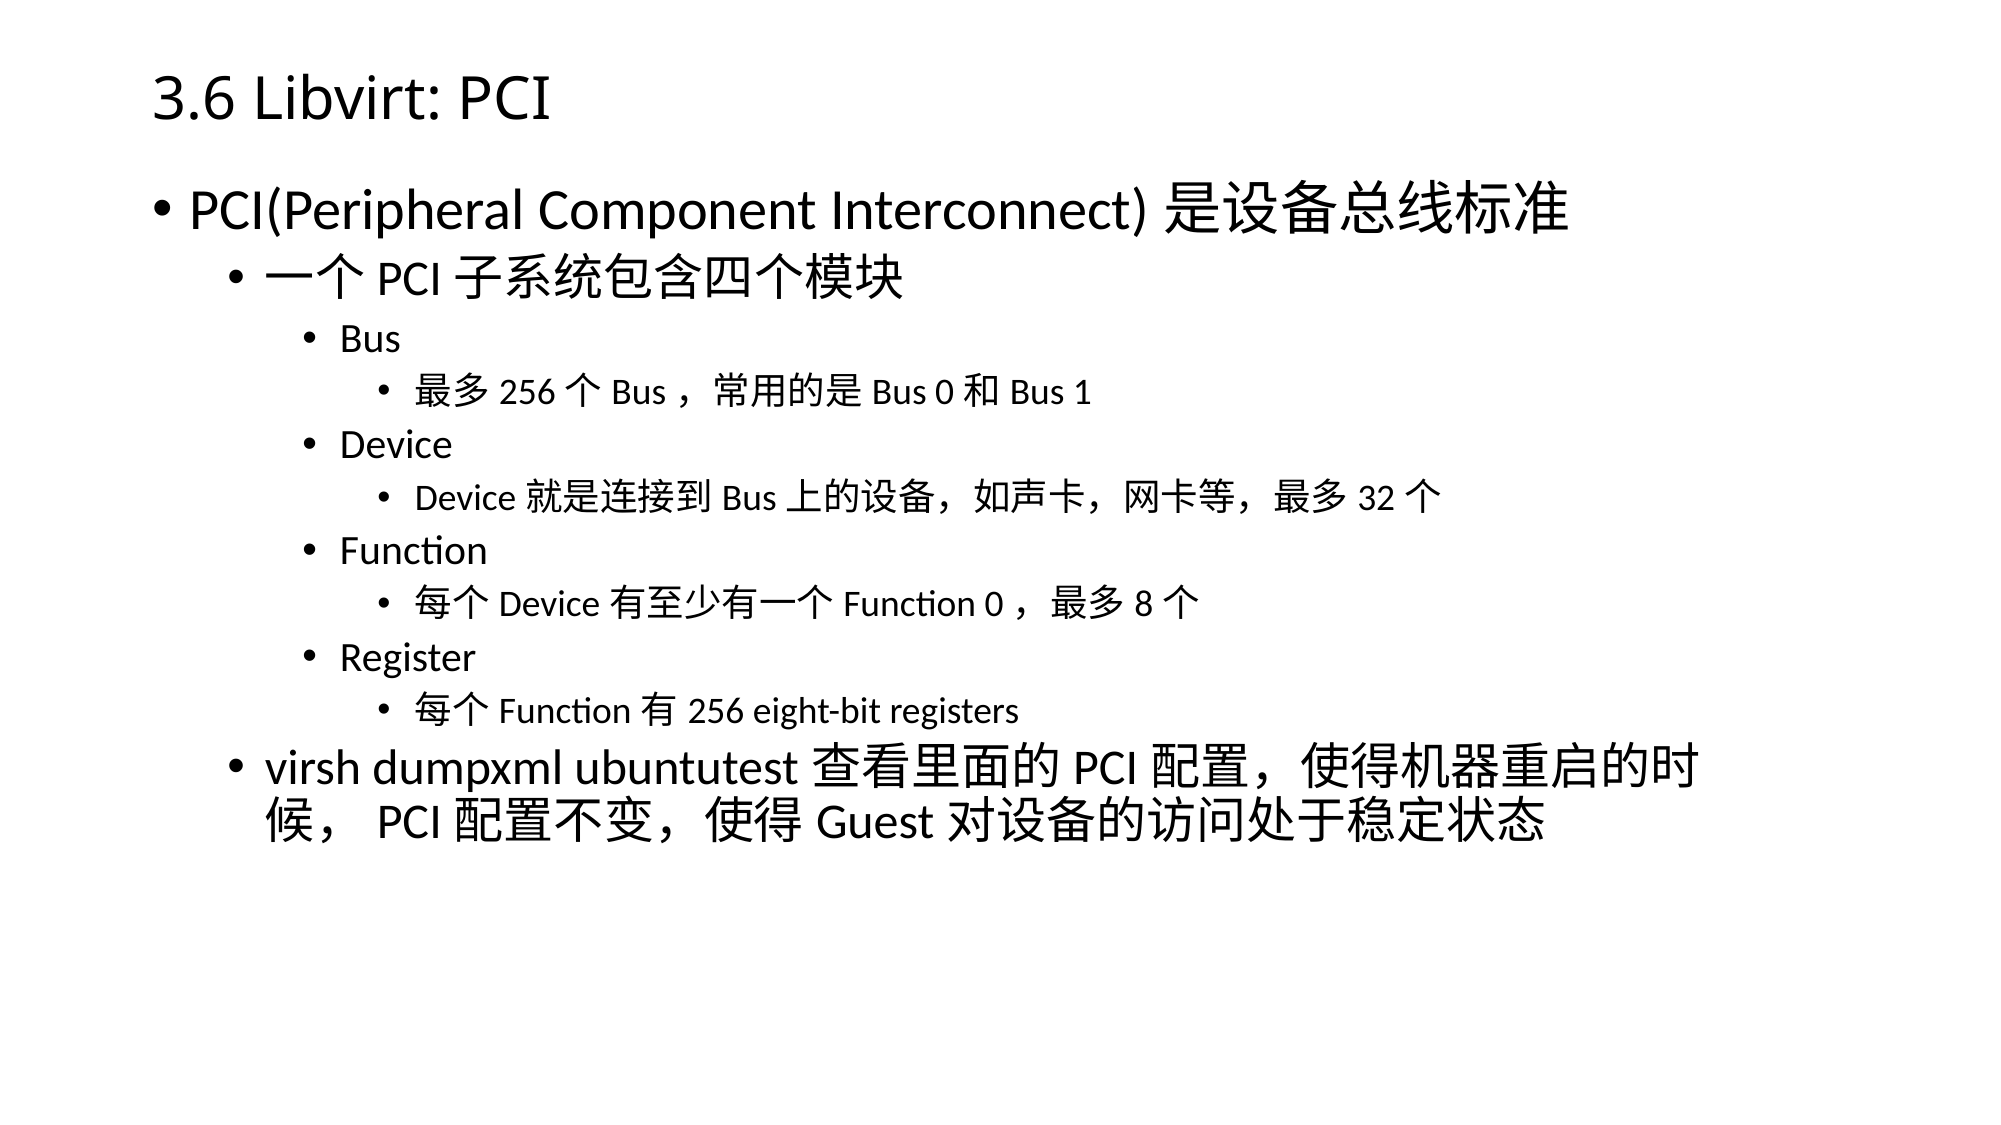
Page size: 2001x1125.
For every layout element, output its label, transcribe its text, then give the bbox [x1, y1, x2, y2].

title 3.6 Libvirt: PCI [137, 59, 1863, 140]
list PCI(Peripheral Component Interconnect)是设备总线标准 一个PCI子系统包含四个模块 Bus 最多256个Bus，常用的是Bus 0和Bus 1 Device Device就是连接到Bus上的设备，如声卡，网卡等，最多32个 Function 每个Device有至少有一个Function 0，最多8个 Register 每个Function有256 eight-bit registers virsh dumpxml ubuntutest查看里面的PCI配置，使得机器重启的时候，PCI配置不变，使得Guest对设备的访问处于稳定状态 [137, 171, 1863, 1014]
